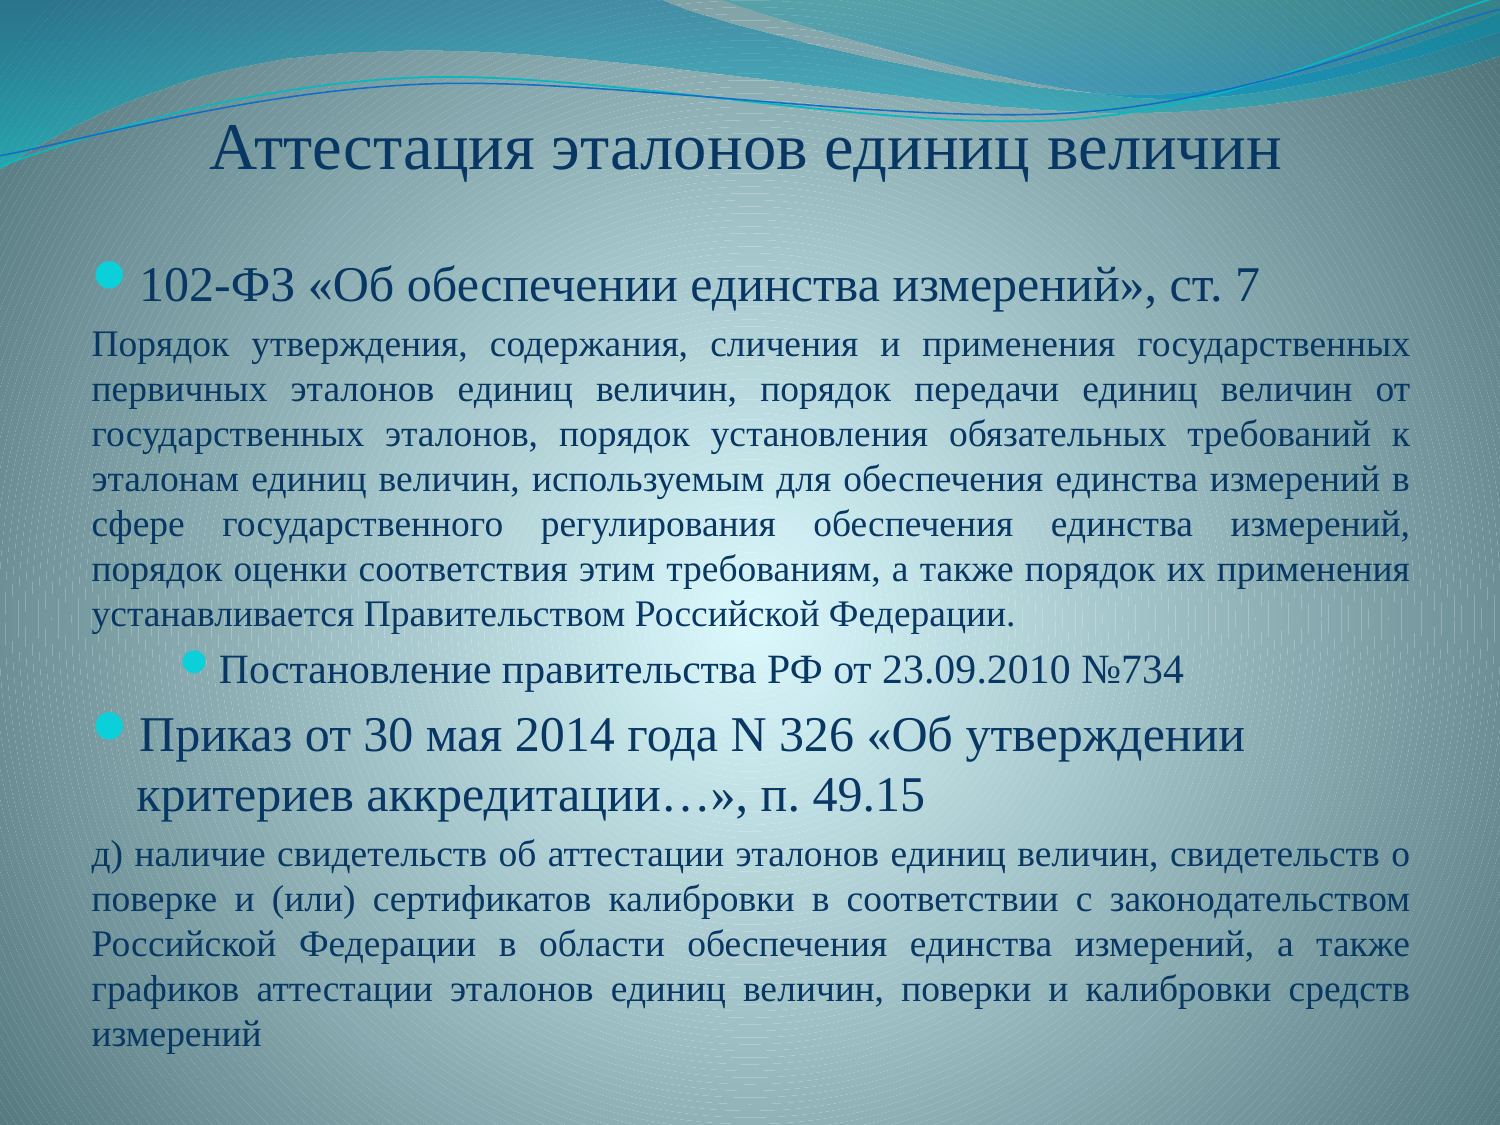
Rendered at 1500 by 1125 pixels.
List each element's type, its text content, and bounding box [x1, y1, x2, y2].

list 102-ФЗ «Об обеспечении единства измерений», ст. 7 Порядок утверждения, содержания, сличения и применения государственных первичных эталонов единиц величин, порядок передачи единиц величин от государственных эталонов, порядок установления обязательных требований к эталонам единиц величин, используемым для обеспечения единства измерений в сфере государственного регулирования обеспечения единства измерений, порядок оценки соответствия этим требованиям, а также порядок их применения устанавливается Правительством Российской Федерации. Постановление правительства РФ от 23.09.2010 №734 Приказ от 30 мая 2014 года N 326 «Об утверждении критериев аккредитации…», п. 49.15 д) наличие свидетельств об аттестации эталонов единиц величин, свидетельств о поверке и (или) сертификатов калибровки в соответствии с законодательством Российской Федерации в области обеспечения единства измерений, а также графиков аттестации эталонов единиц величин, поверки и калибровки средств измерений [76, 243, 1427, 1059]
title Аттестация эталонов единиц величин [70, 89, 1422, 183]
